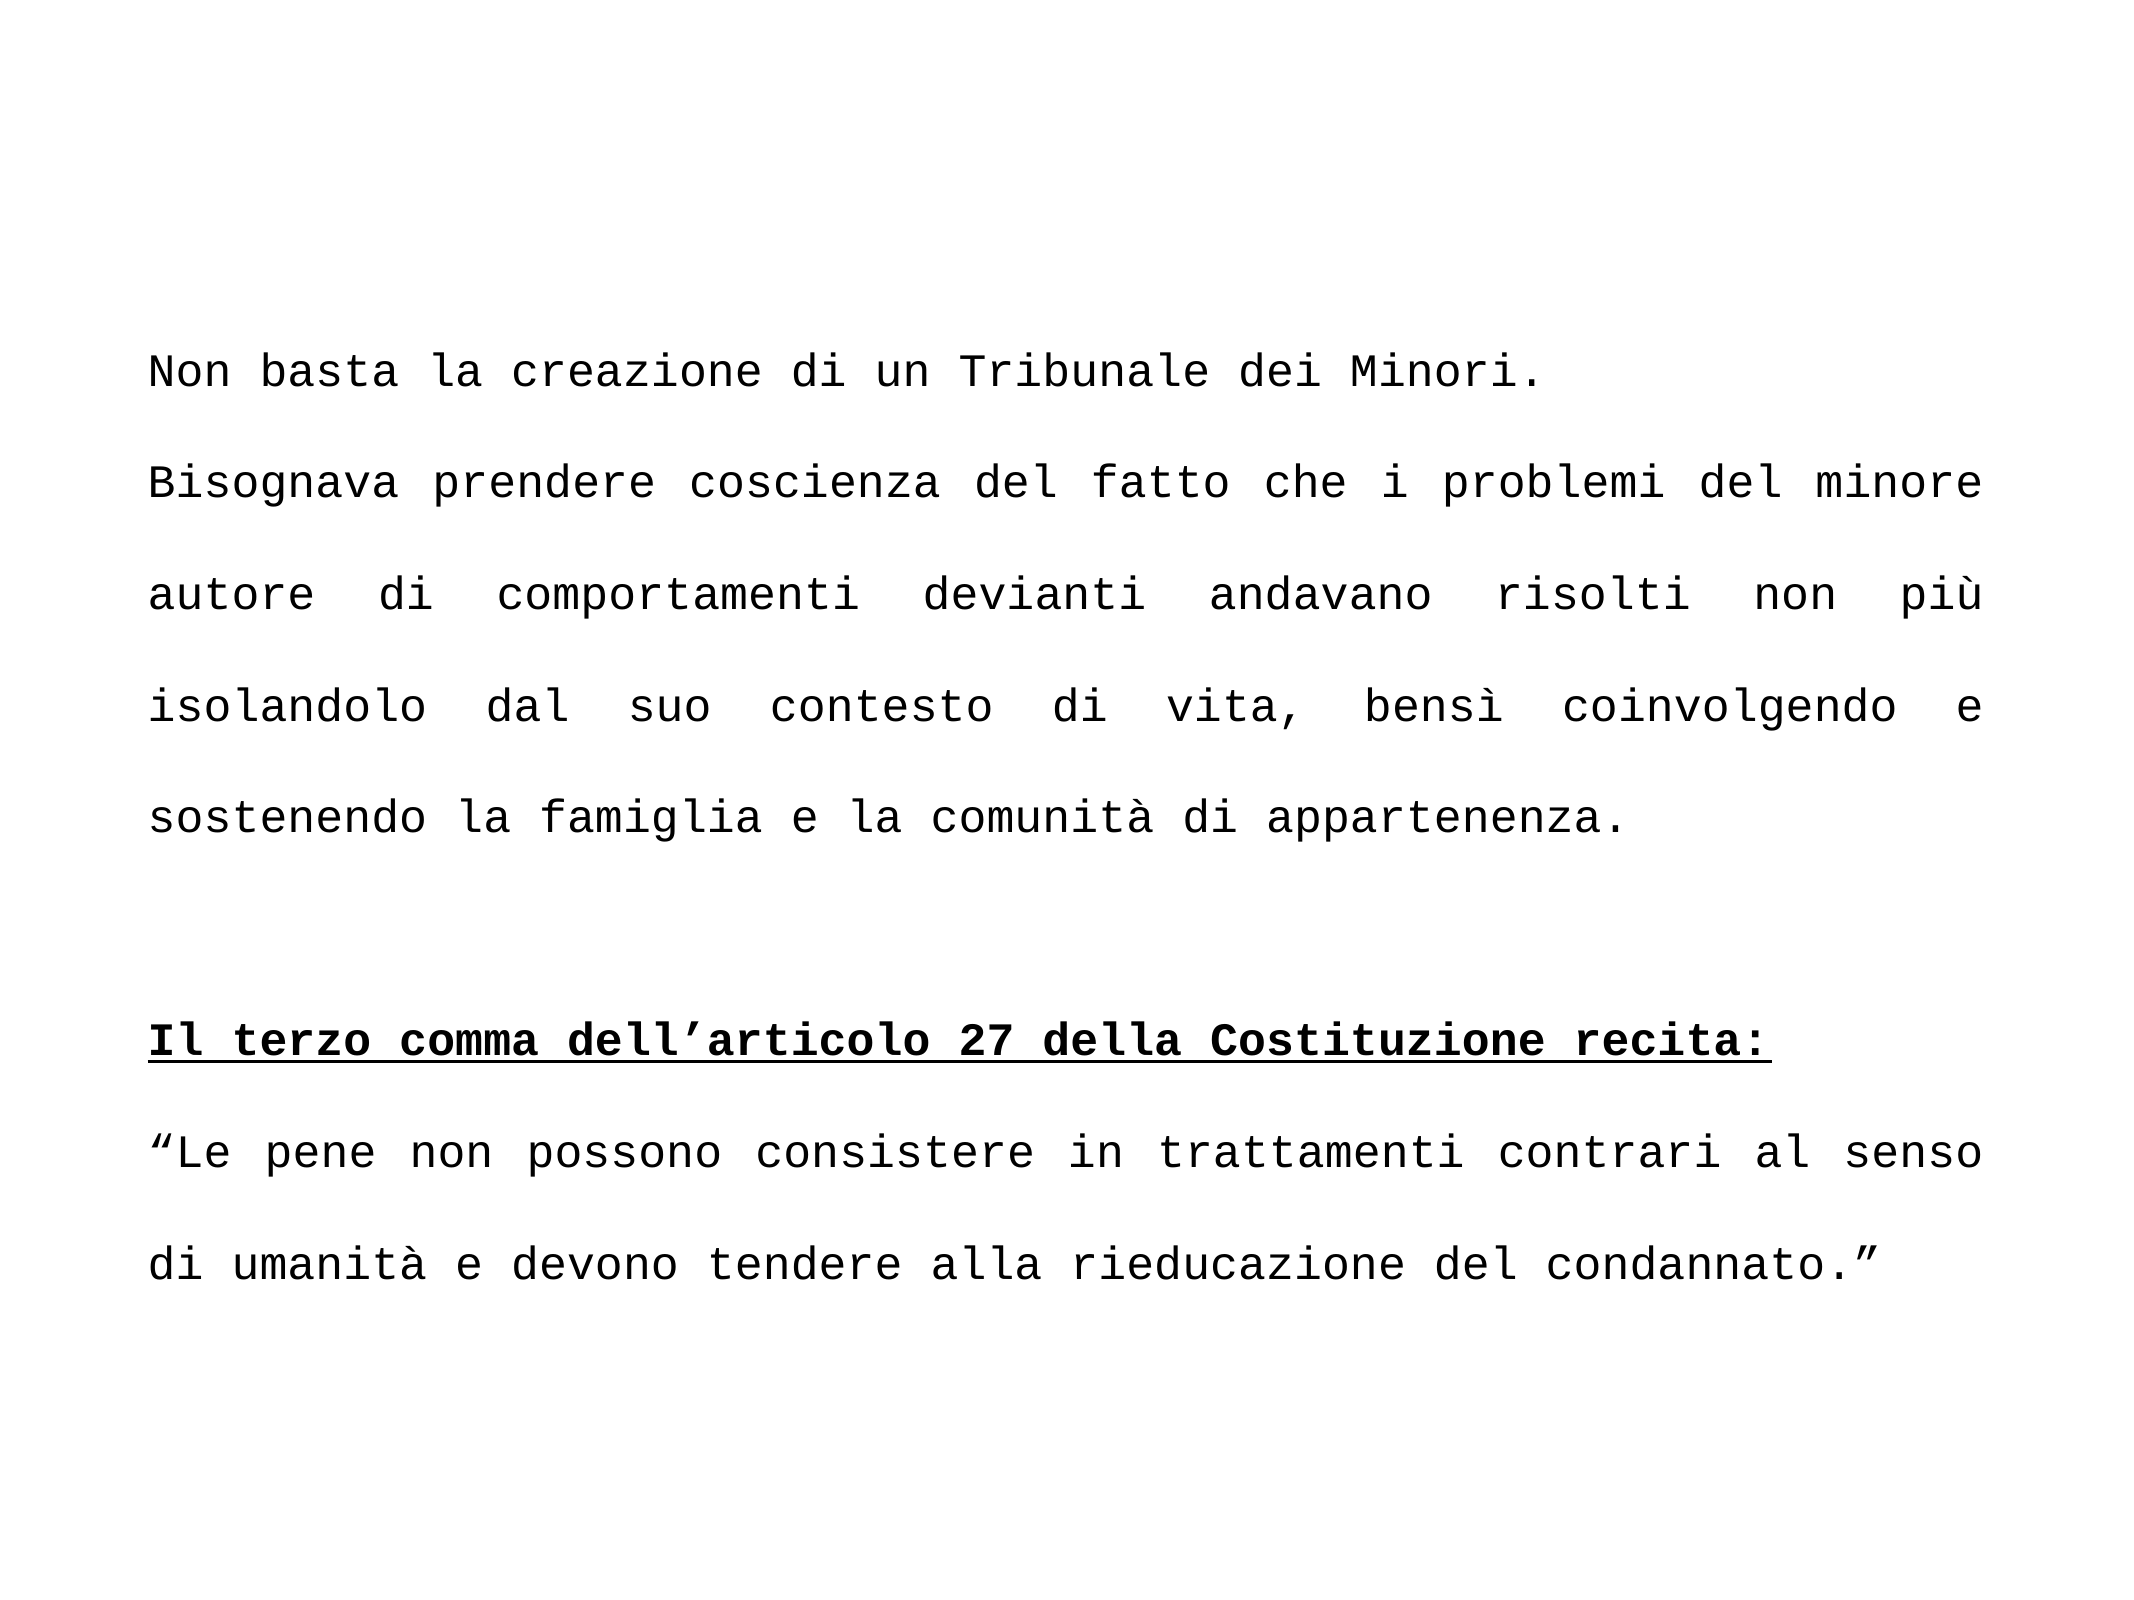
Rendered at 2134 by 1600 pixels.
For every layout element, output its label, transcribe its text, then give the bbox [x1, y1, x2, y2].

title Non basta la creazione di un Tribunale dei Minori. Bisognava prendere coscienza del fatto che i problemi del minore autore di comportamenti devianti andavano risolti non più isolandolo dal suo contesto di vita, bensì coinvolgendo e sostenendo la famiglia e la comunità di appartenenza. Il terzo comma dell’articolo 27 della Costituzione recita: “Le pene non possono consistere in trattamenti contrari al senso di umanità e devono tendere alla rieducazione del condannato.” [147, 251, 1987, 1321]
